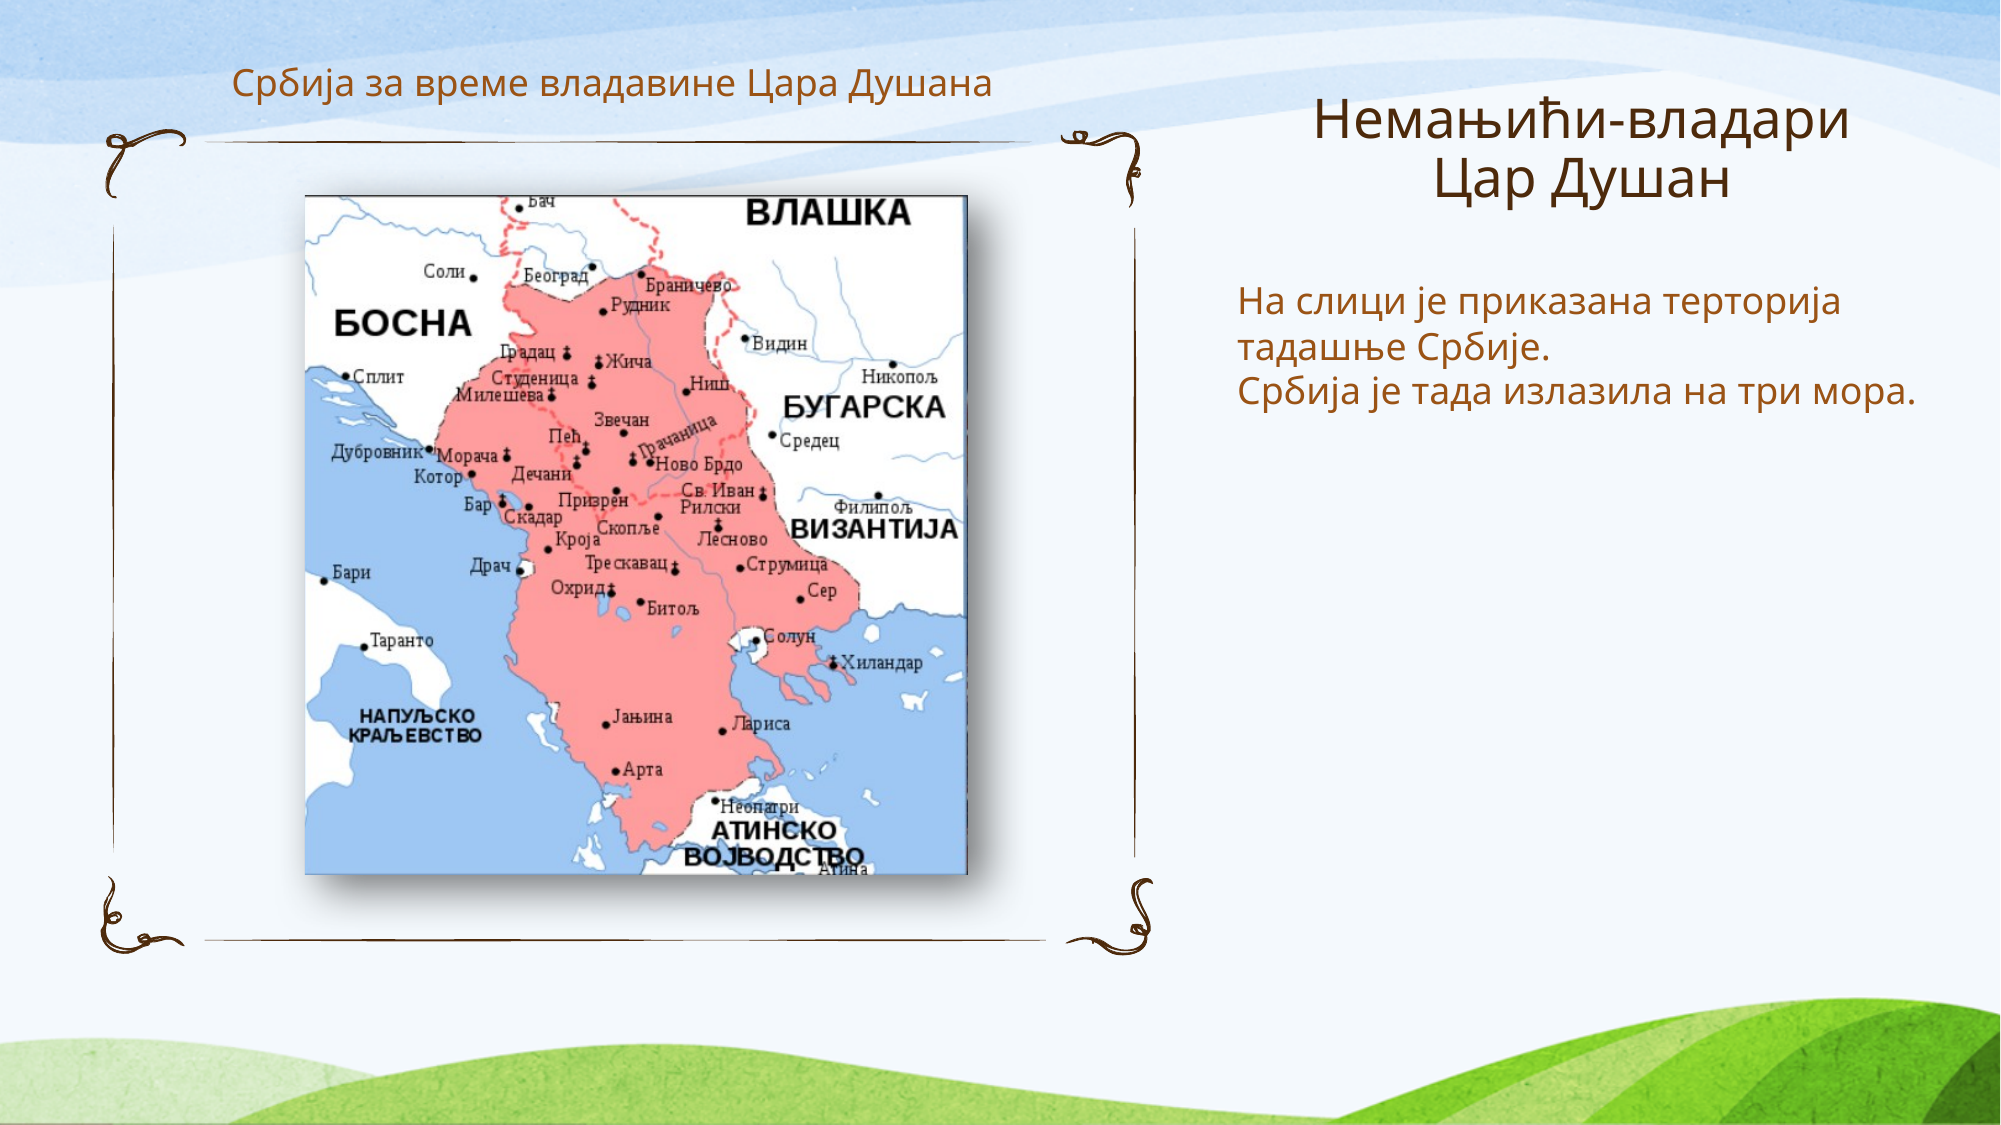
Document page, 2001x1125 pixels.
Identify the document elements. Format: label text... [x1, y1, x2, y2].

text_box На слици је приказана терторија тадашње Србије. Србија је тада излазила на три мора. [1222, 270, 2000, 420]
title Немањићи-владари Цар Душан [1211, 81, 1953, 217]
picture [0, 0, 2001, 1125]
text_box Србија за време владавине Цара Душана [216, 51, 1057, 112]
